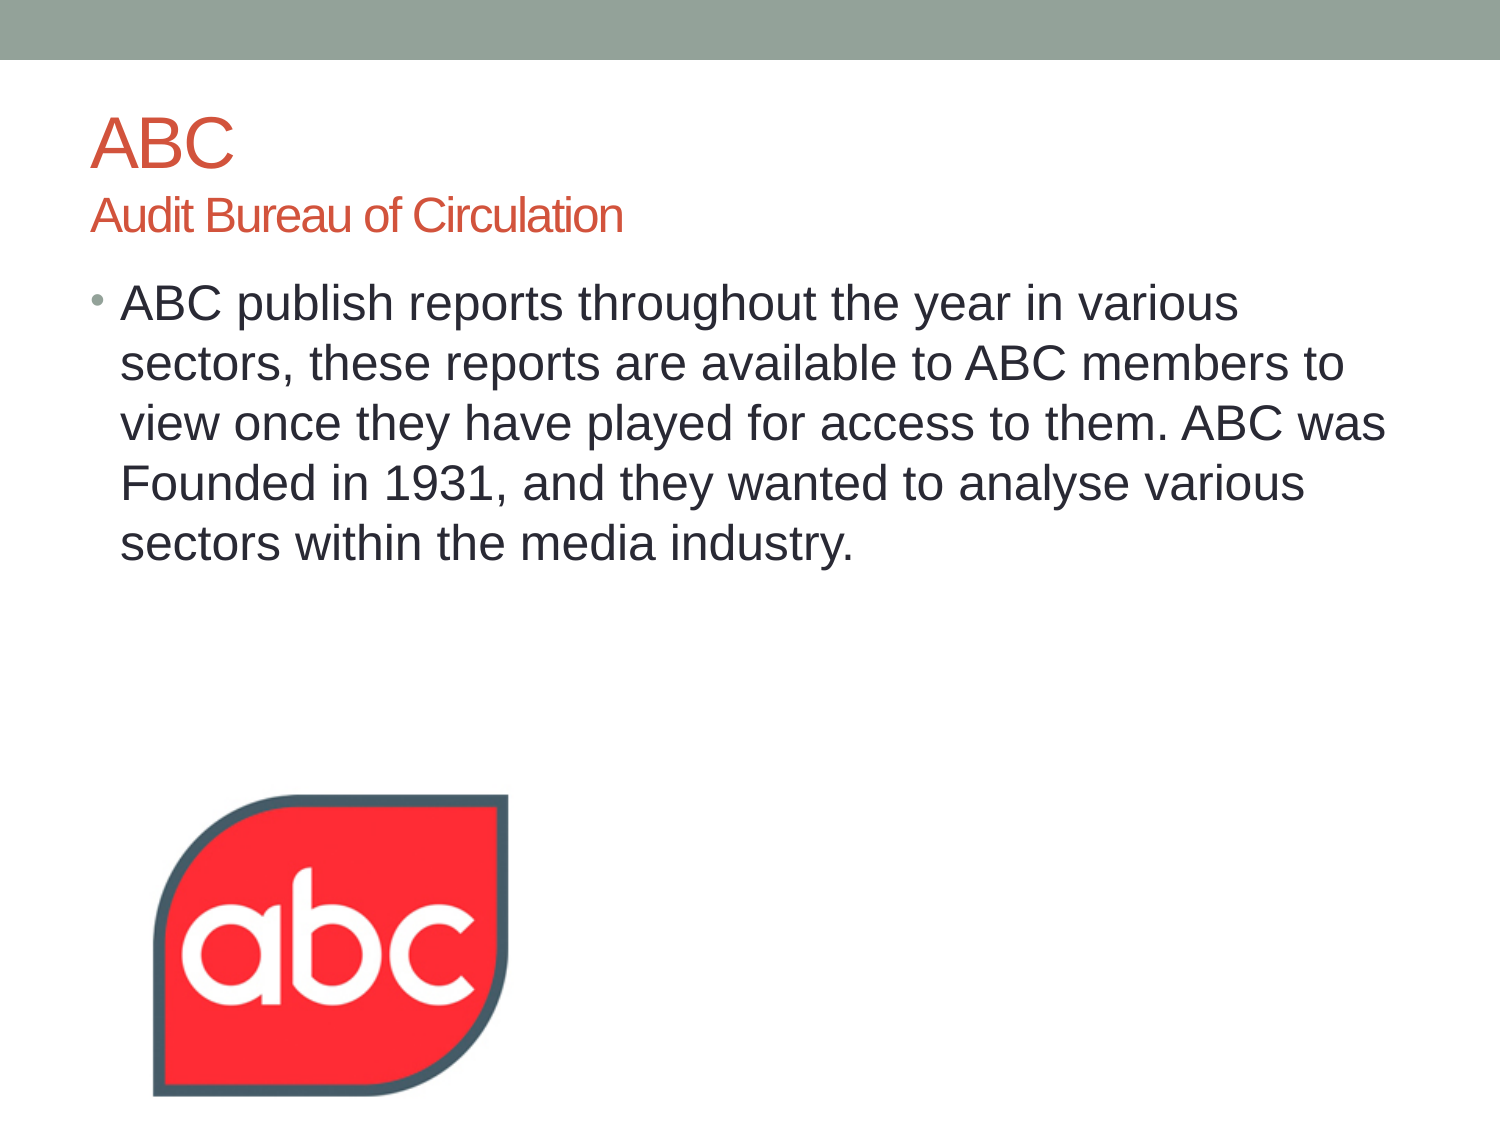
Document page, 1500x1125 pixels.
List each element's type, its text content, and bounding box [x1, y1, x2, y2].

picture [0, 773, 665, 1125]
title ABC Audit Bureau of Circulation [75, 87, 1425, 250]
list ABC publish reports throughout the year in various sectors, these reports are available to ABC members to view once they have played for access to them. ABC was Founded in 1931, and they wanted to analyse various sectors within the media industry. [75, 262, 1425, 1063]
